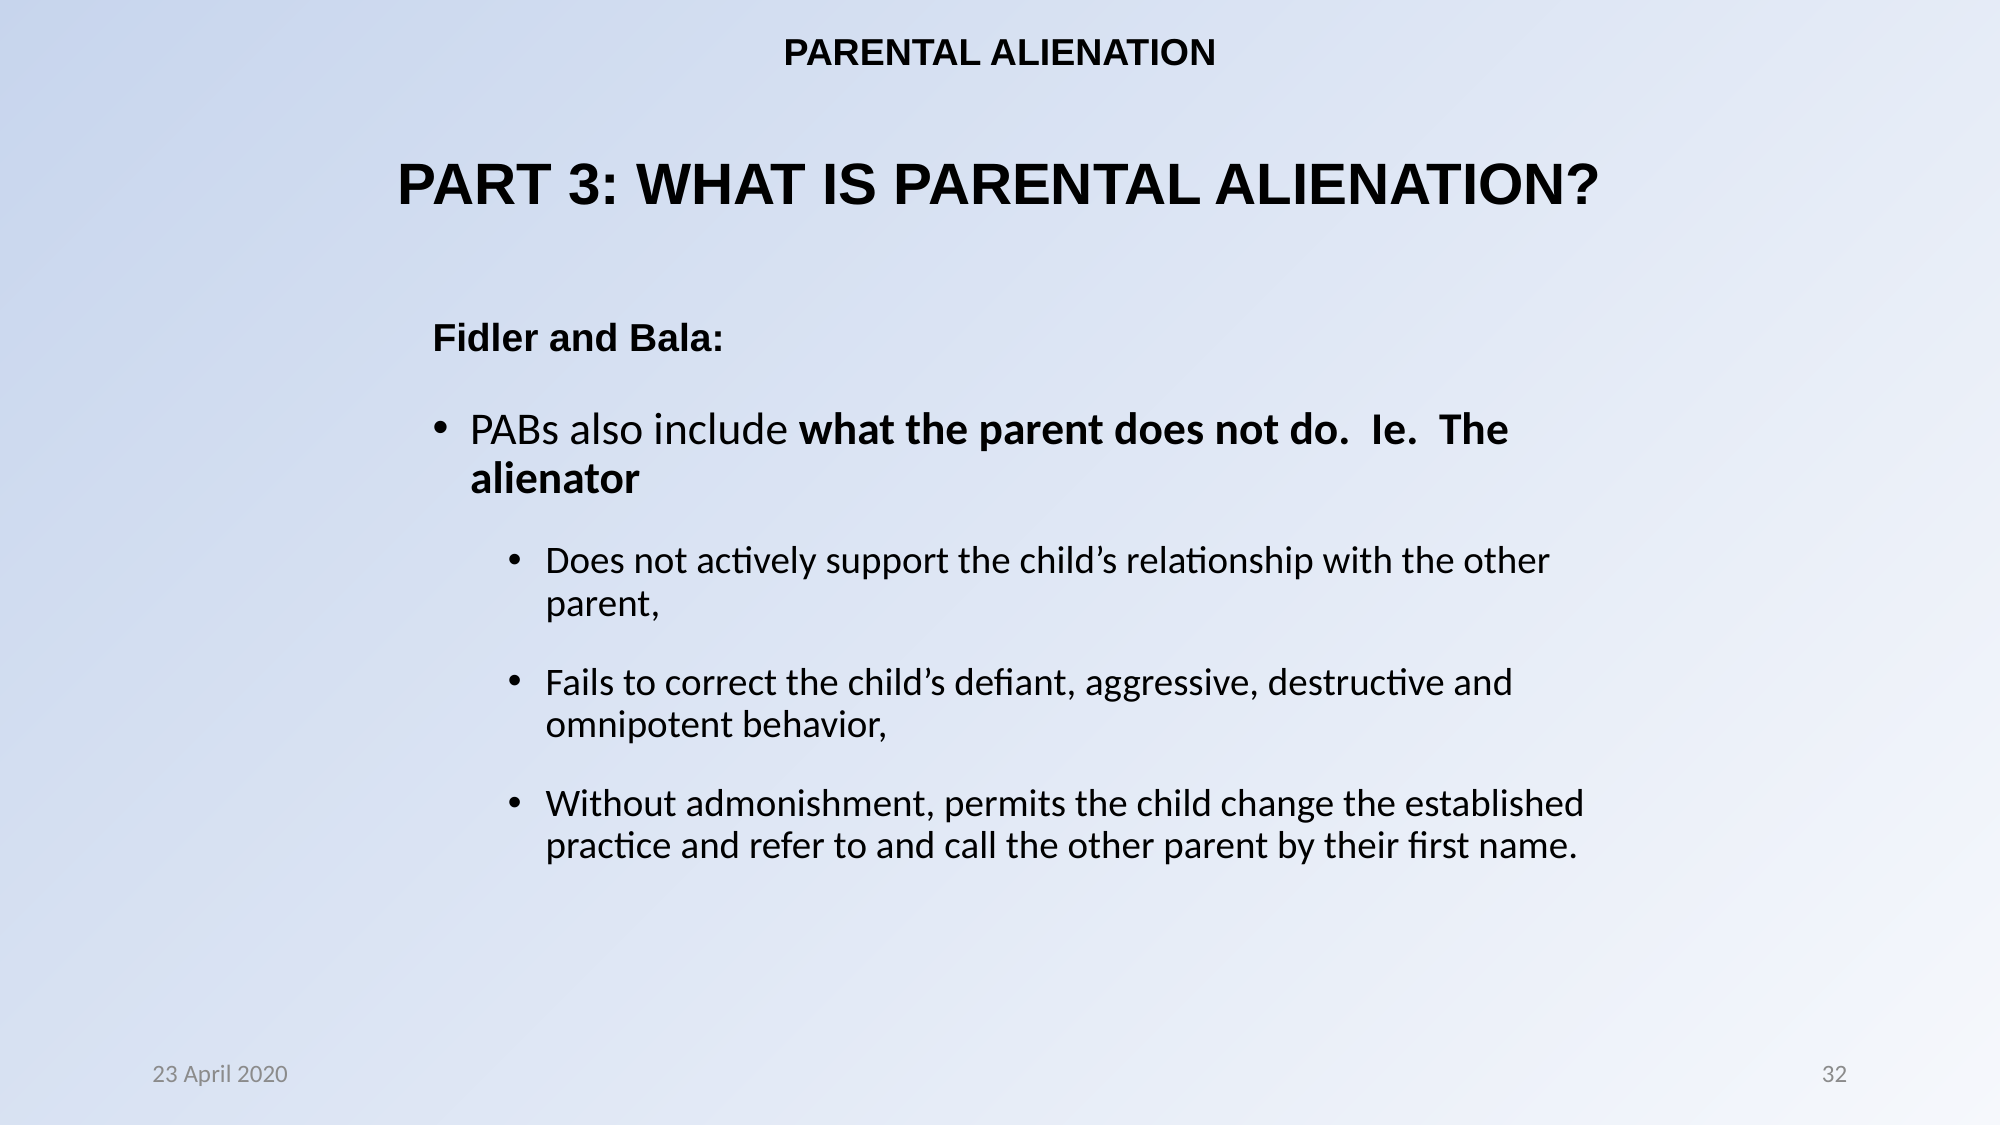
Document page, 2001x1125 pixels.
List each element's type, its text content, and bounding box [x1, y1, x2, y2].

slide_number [137, 1042, 588, 1103]
list Fidler and Bala: PABs also include what the parent does not do. Ie. The alienator Does not actively support the child’s relationship with the other parent, Fails to correct the child’s defiant, aggressive, destructive and omnipotent behavior, Without admonishment, permits the child change the established practice and refer to and call the other parent by their first name. [417, 310, 1613, 922]
title PARENTAL ALIENATION PART 3: WHAT IS PARENTAL ALIENATION? [137, 82, 1863, 279]
slide_number 32 [1412, 1042, 1863, 1103]
